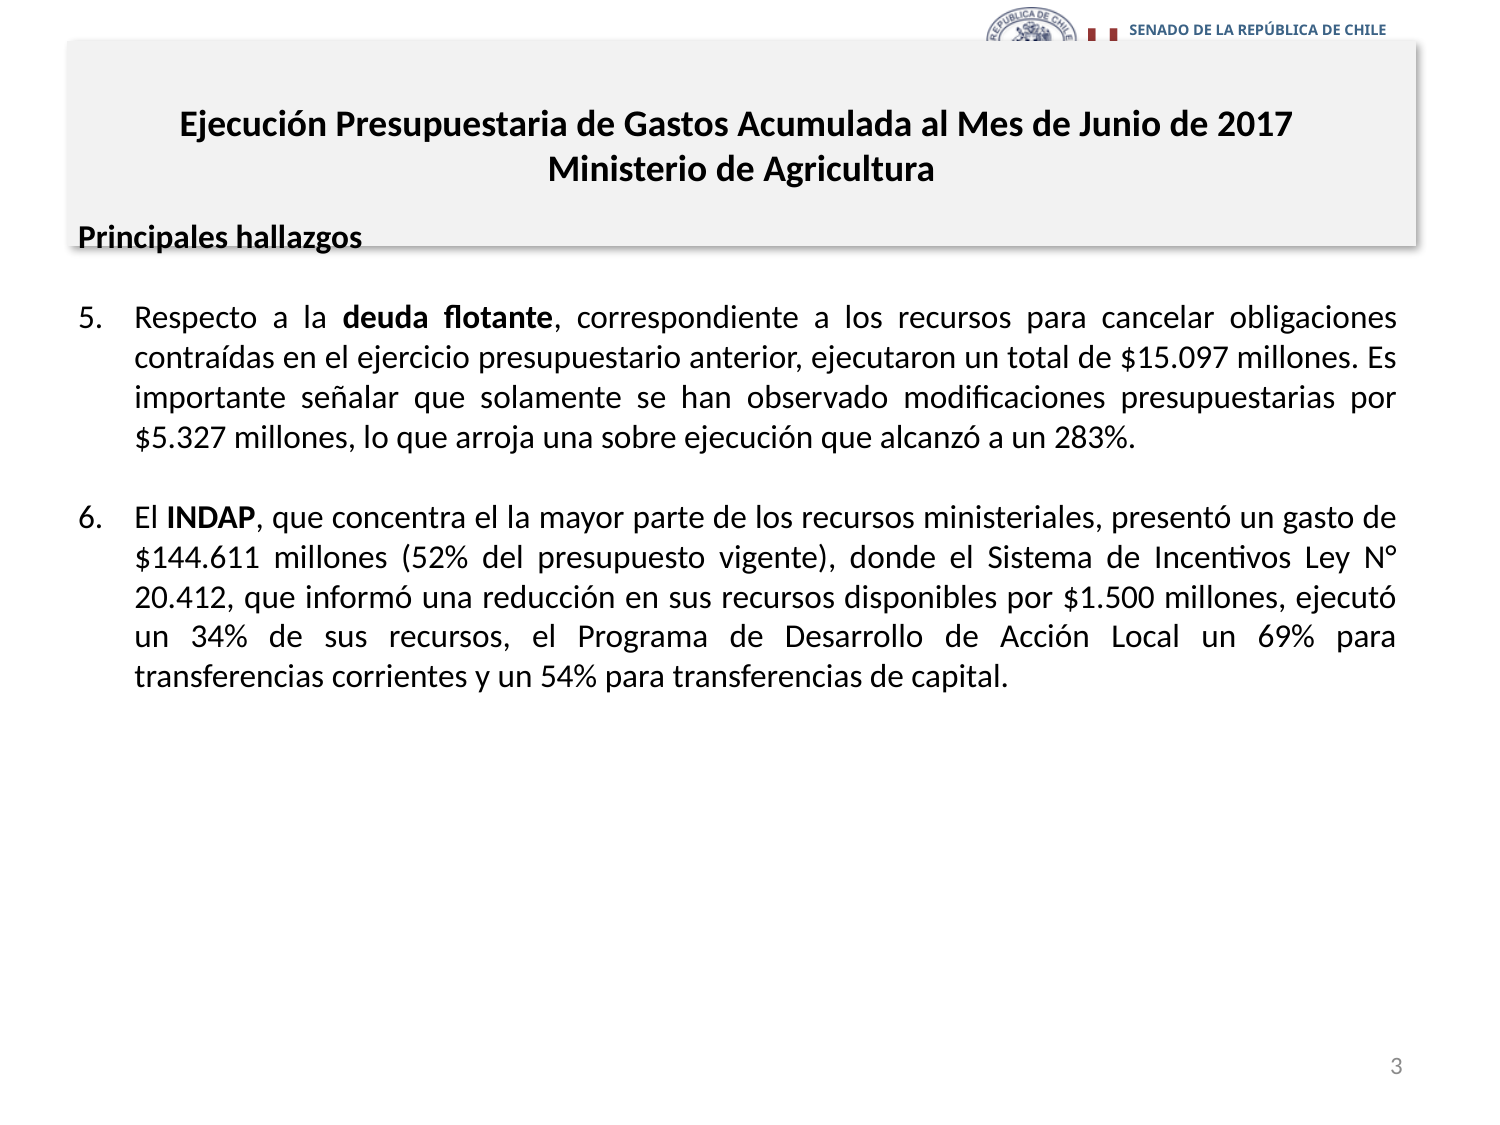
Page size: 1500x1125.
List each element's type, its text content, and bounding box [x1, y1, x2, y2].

title Ejecución Presupuestaria de Gastos Acumulada al Mes de Junio de 2017 Ministerio de Agricultura [67, 41, 1415, 246]
picture [986, 7, 1079, 41]
slide_number 3 [1067, 1035, 1418, 1095]
text_box Principales hallazgos Respecto a la deuda flotante, correspondiente a los recursos para cancelar obligaciones contraídas en el ejercicio presupuestario anterior, ejecutaron un total de $15.097 millones. Es importante señalar que solamente se han observado modificaciones presupuestarias por $5.327 millones, lo que arroja una sobre ejecución que alcanzó a un 283%. El INDAP, que concentra el la mayor parte de los recursos ministeriales, presentó un gasto de $144.611 millones (52% del presupuesto vigente), donde el Sistema de Incentivos Ley N° 20.412, que informó una reducción en sus recursos disponibles por $1.500 millones, ejecutó un 34% de sus recursos, el Programa de Desarrollo de Acción Local un 69% para transferencias corrientes y un 54% para transferencias de capital. [63, 208, 1414, 1059]
